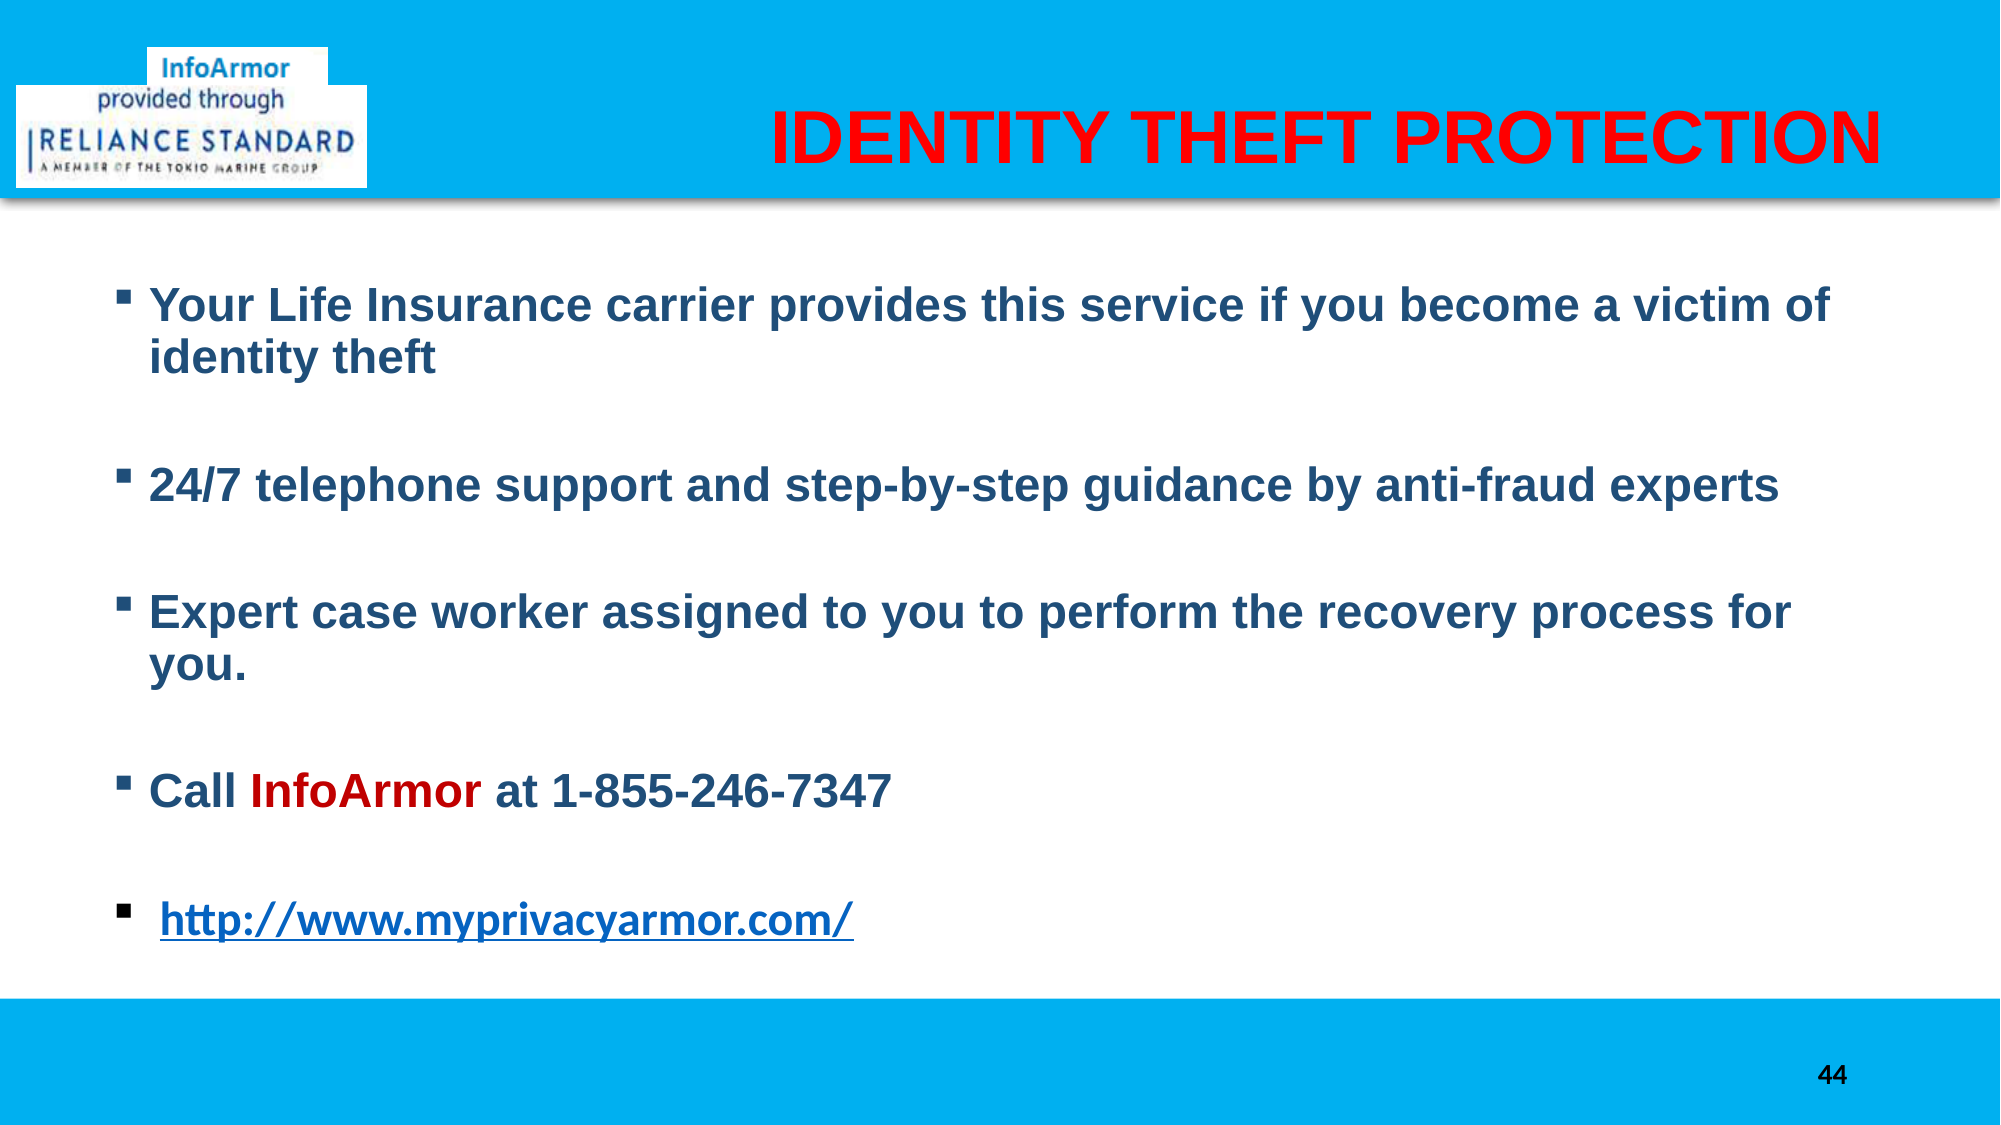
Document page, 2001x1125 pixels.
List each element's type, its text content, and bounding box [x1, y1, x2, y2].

text_box [0, 0, 2000, 199]
slide_number 44 [1412, 1042, 1863, 1103]
text_box [0, 998, 2000, 1125]
title IDENTITY THEFT PROTECTION [0, 45, 1900, 233]
list Your Life Insurance carrier provides this service if you become a victim of identity theft 24/7 telephone support and step-by-step guidance by anti-fraud experts Expert case worker assigned to you to perform the recovery process for you. Call InfoArmor at 1-855-246-7347 http://www.myprivacyarmor.com/ [97, 272, 1884, 959]
picture [17, 48, 366, 187]
